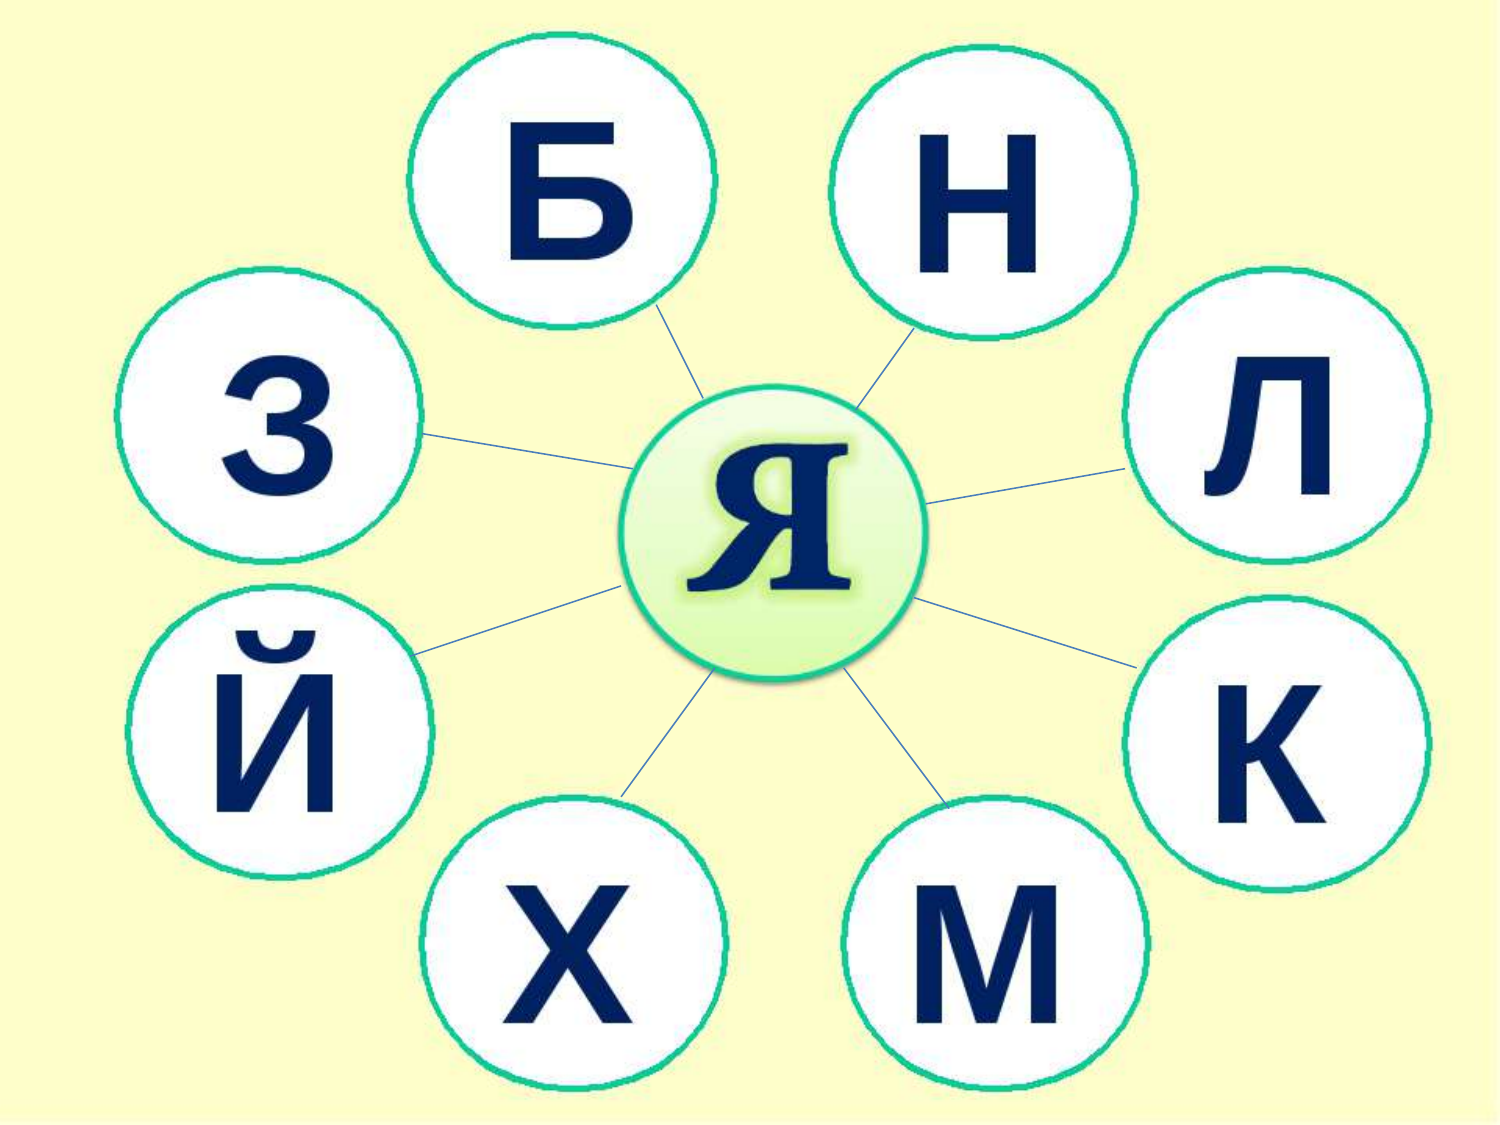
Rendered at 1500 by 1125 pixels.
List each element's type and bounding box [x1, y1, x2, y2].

text_box [843, 339, 927, 399]
text_box [603, 685, 733, 780]
text_box [925, 468, 1126, 505]
text_box [409, 585, 622, 657]
text_box [913, 597, 1137, 669]
picture [0, 0, 1500, 1125]
text_box [825, 685, 967, 792]
text_box [421, 433, 633, 469]
text_box [632, 327, 727, 376]
